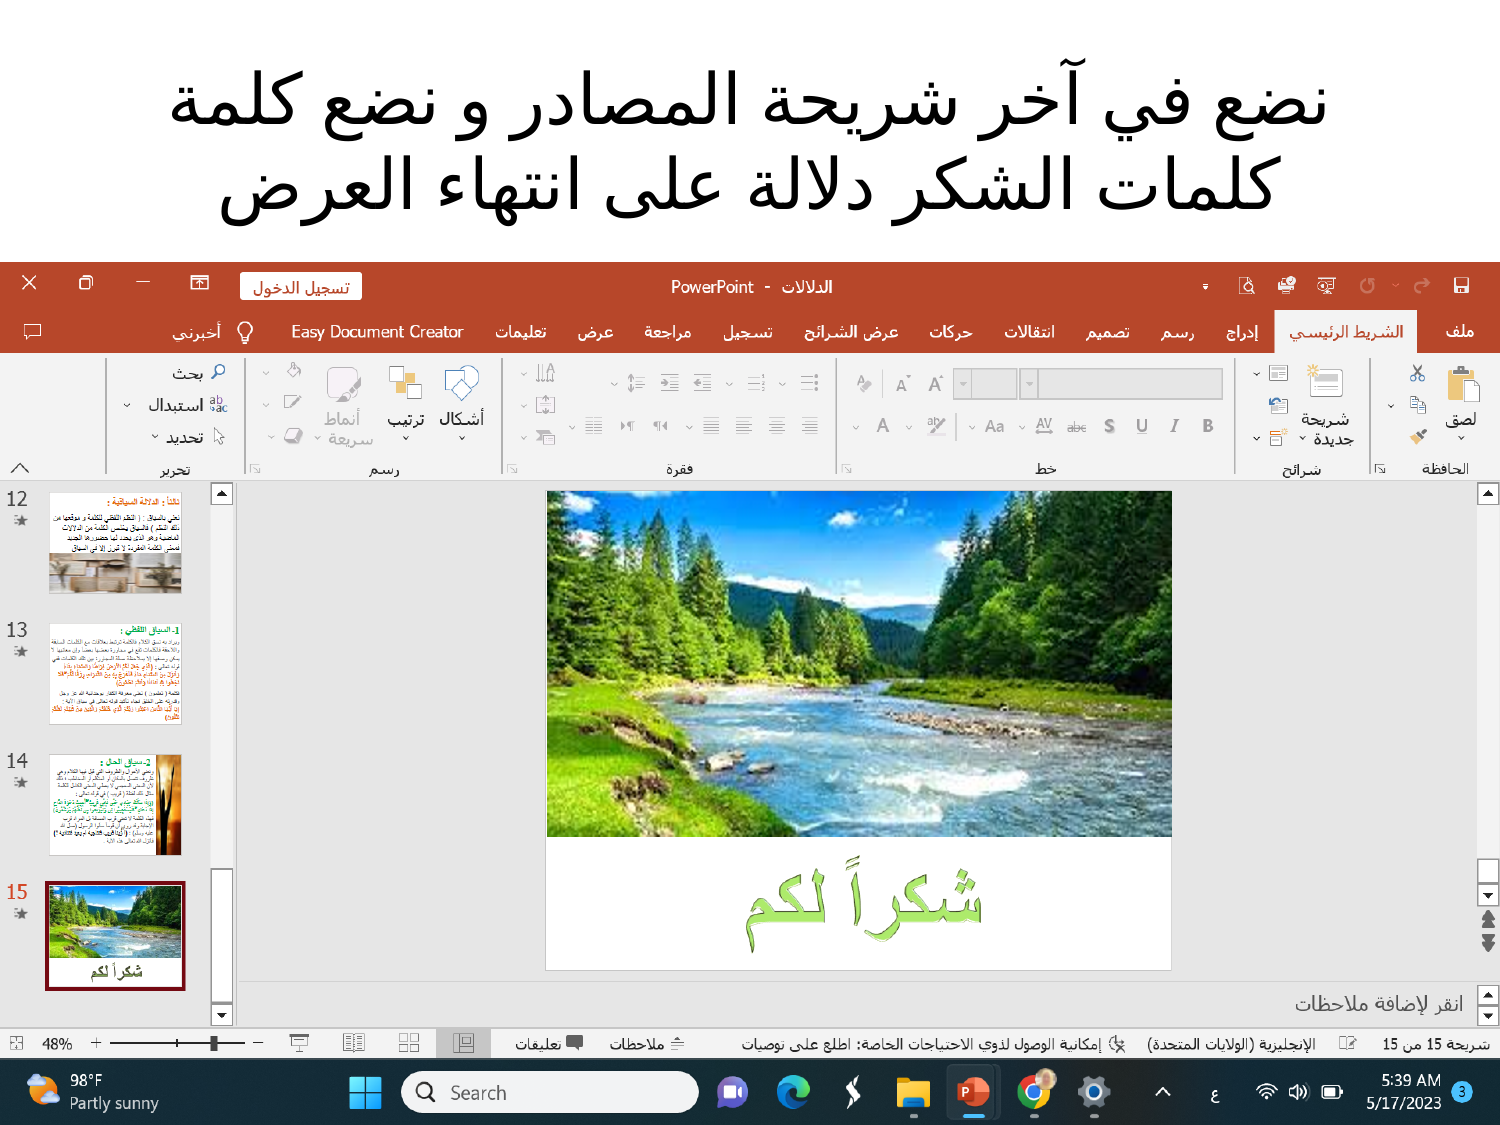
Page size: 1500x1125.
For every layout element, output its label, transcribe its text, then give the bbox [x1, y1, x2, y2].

title نضع في آخر شريحة المصادر و نضع كلمة كلمات الشكر دلالة على انتهاء العرض [75, 45, 1425, 233]
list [0, 262, 1500, 1125]
